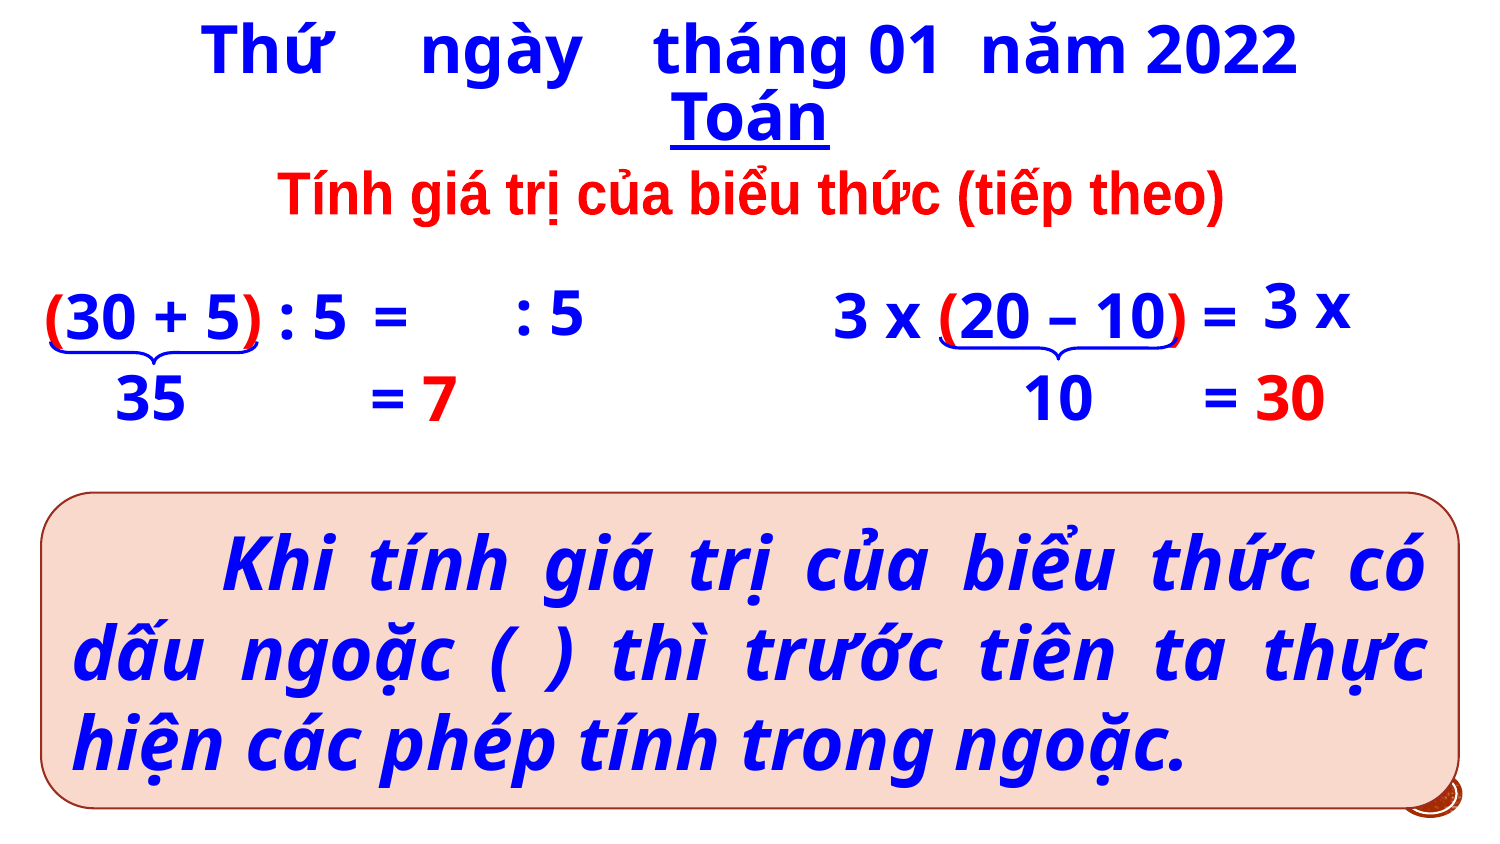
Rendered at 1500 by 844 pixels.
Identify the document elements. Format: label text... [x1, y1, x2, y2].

text_box Thứ ngày tháng 01 năm 2022 [0, 0, 1500, 66]
text_box (30 + 5) : 5 [0, 269, 359, 359]
text_box 3 x [1248, 258, 1410, 348]
text_box [49, 341, 258, 354]
text_box = [359, 269, 445, 360]
text_box 3 x (20 – 10) [776, 269, 1187, 359]
text_box [939, 336, 1177, 350]
text_box 35 [101, 350, 207, 441]
text_box = 7 [356, 351, 584, 441]
text_box = [1187, 269, 1274, 360]
text_box Khi tính giá trị của biểu thức có dấu ngoặc ( ) thì trước tiên ta thực hiện các phép tính trong ngoặc. [40, 491, 1460, 810]
text_box = 30 [1188, 350, 1417, 441]
text_box Toán [0, 66, 1500, 161]
text_box : 5 [501, 265, 778, 355]
text_box 10 [1007, 350, 1114, 441]
